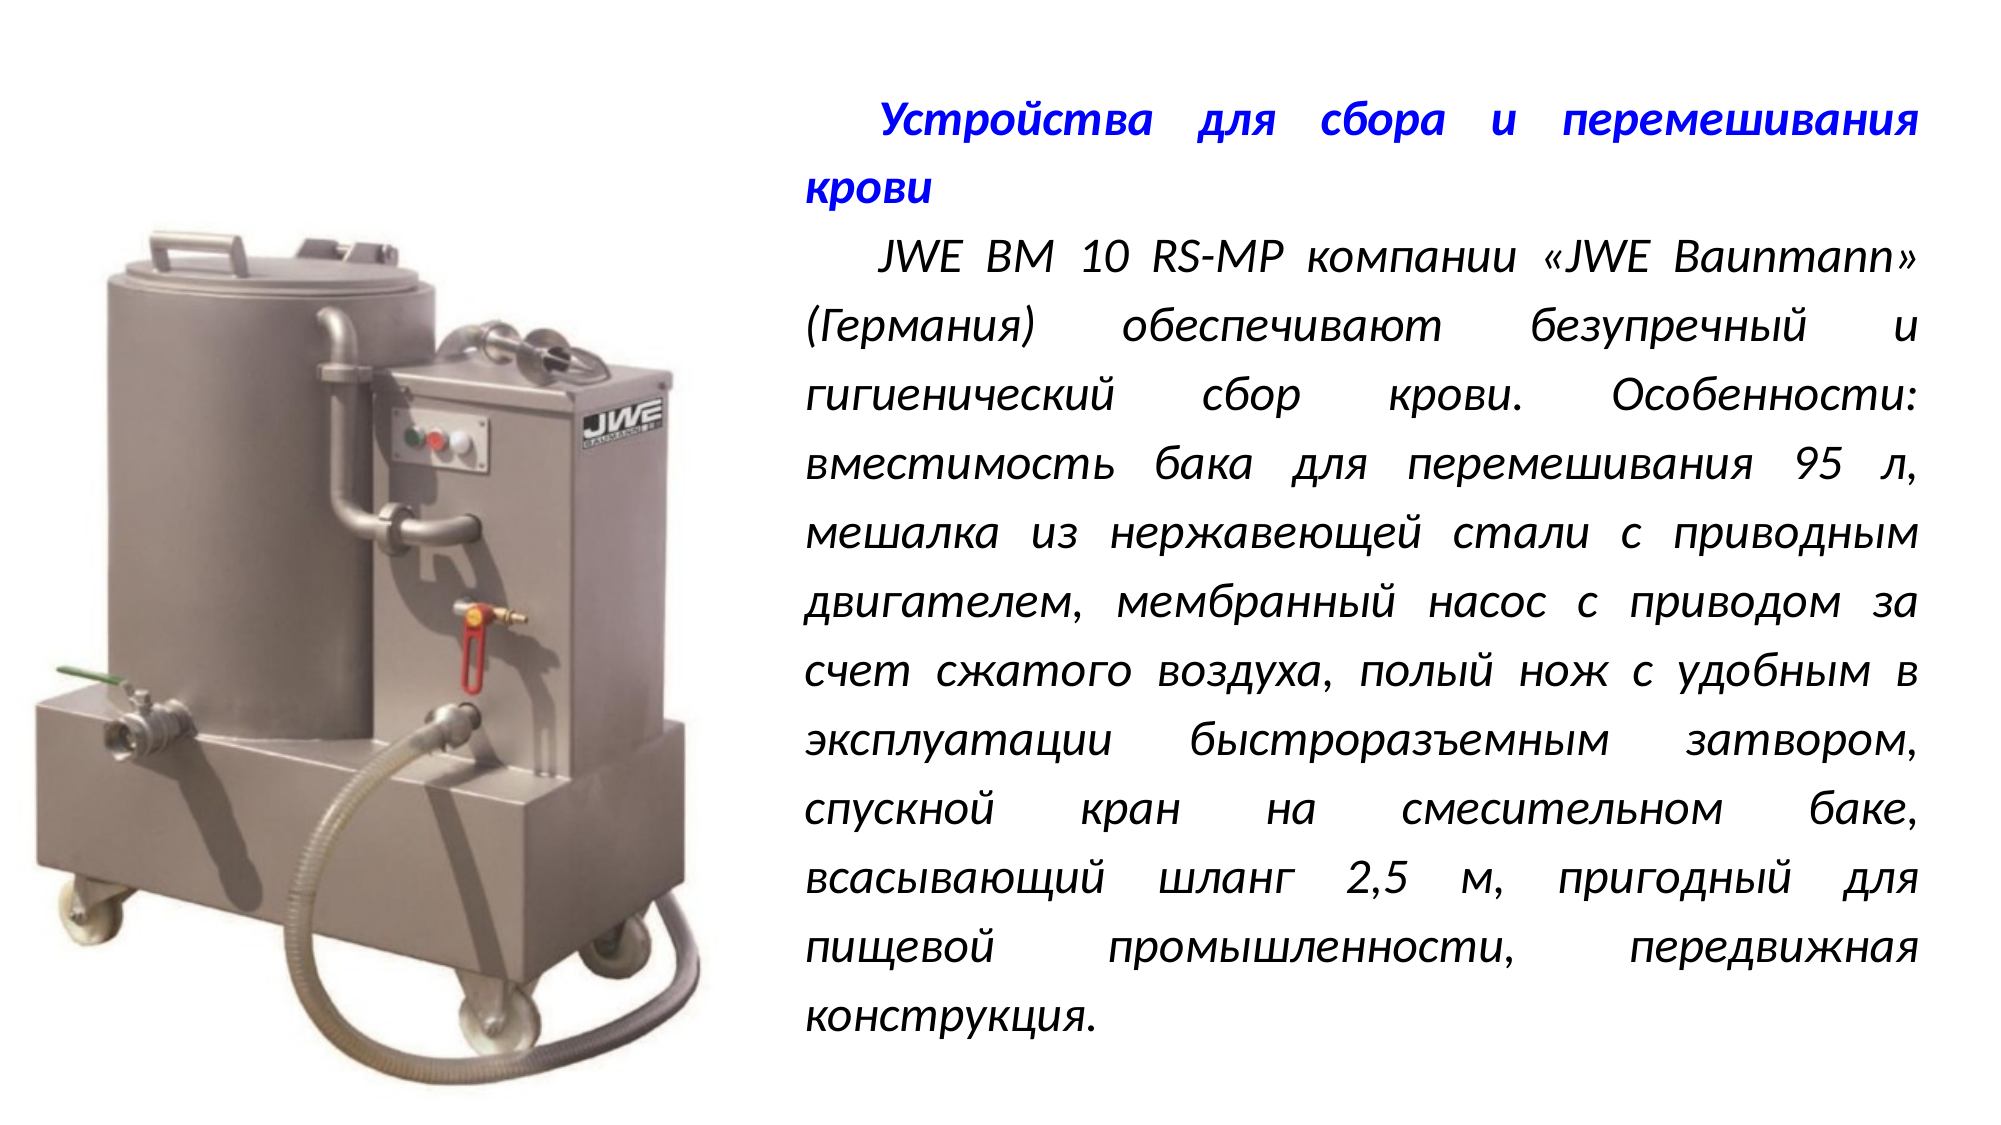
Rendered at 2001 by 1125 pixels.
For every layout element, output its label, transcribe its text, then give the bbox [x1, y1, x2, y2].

text_box Устройства для сбора и перемешивания крови JWE BM 10 RS-MP компании «JWE Baunmann» (Германия) обеспечивают безупречный и гигиенический сбор крови. Особенности: вместимость бака для перемешивания 95 л, мешалка из нержавеющей стали с приводным двигателем, мембранный насос с приводом за счет сжатого воздуха, полый нож с удобным в эксплуатации быстроразъемным затвором, спускной кран на смесительном баке, всасывающий шланг 2,5 м, пригодный для пищевой промышленности, передвижная конструкция. [880, 68, 1935, 1049]
picture [0, 0, 880, 1125]
